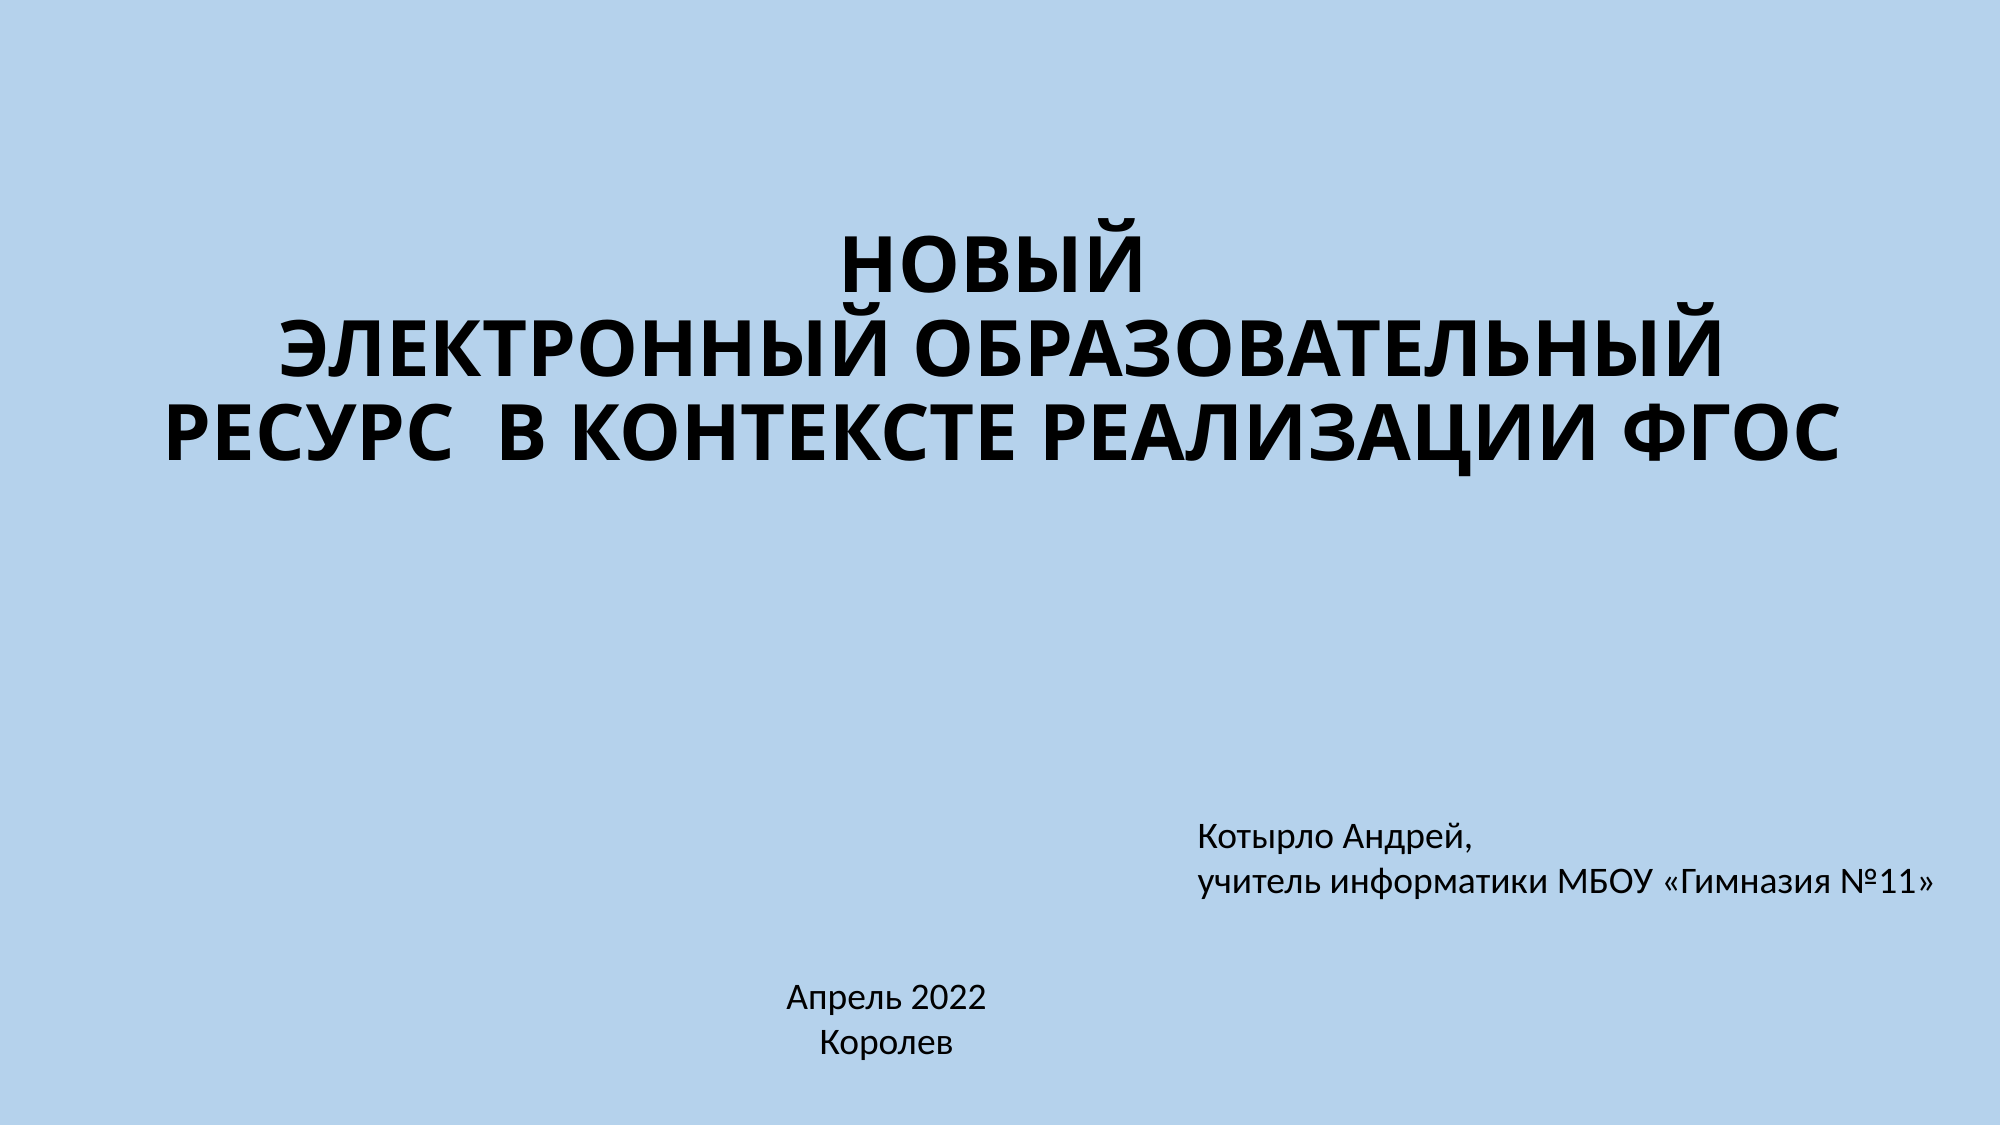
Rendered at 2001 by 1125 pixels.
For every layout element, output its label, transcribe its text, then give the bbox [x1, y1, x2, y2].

text_box Апрель 2022 Королев [747, 964, 1026, 1070]
text_box Котырло Андрей, учитель информатики МБОУ «Гимназия №11» [1182, 803, 2000, 909]
title НОВЫЙ ЭЛЕКТРОННЫЙ ОБРАЗОВАТЕЛЬНЫЙ РЕСУРС В КОНТЕКСТЕ РЕАЛИЗАЦИИ ФГОС [140, 210, 1866, 586]
